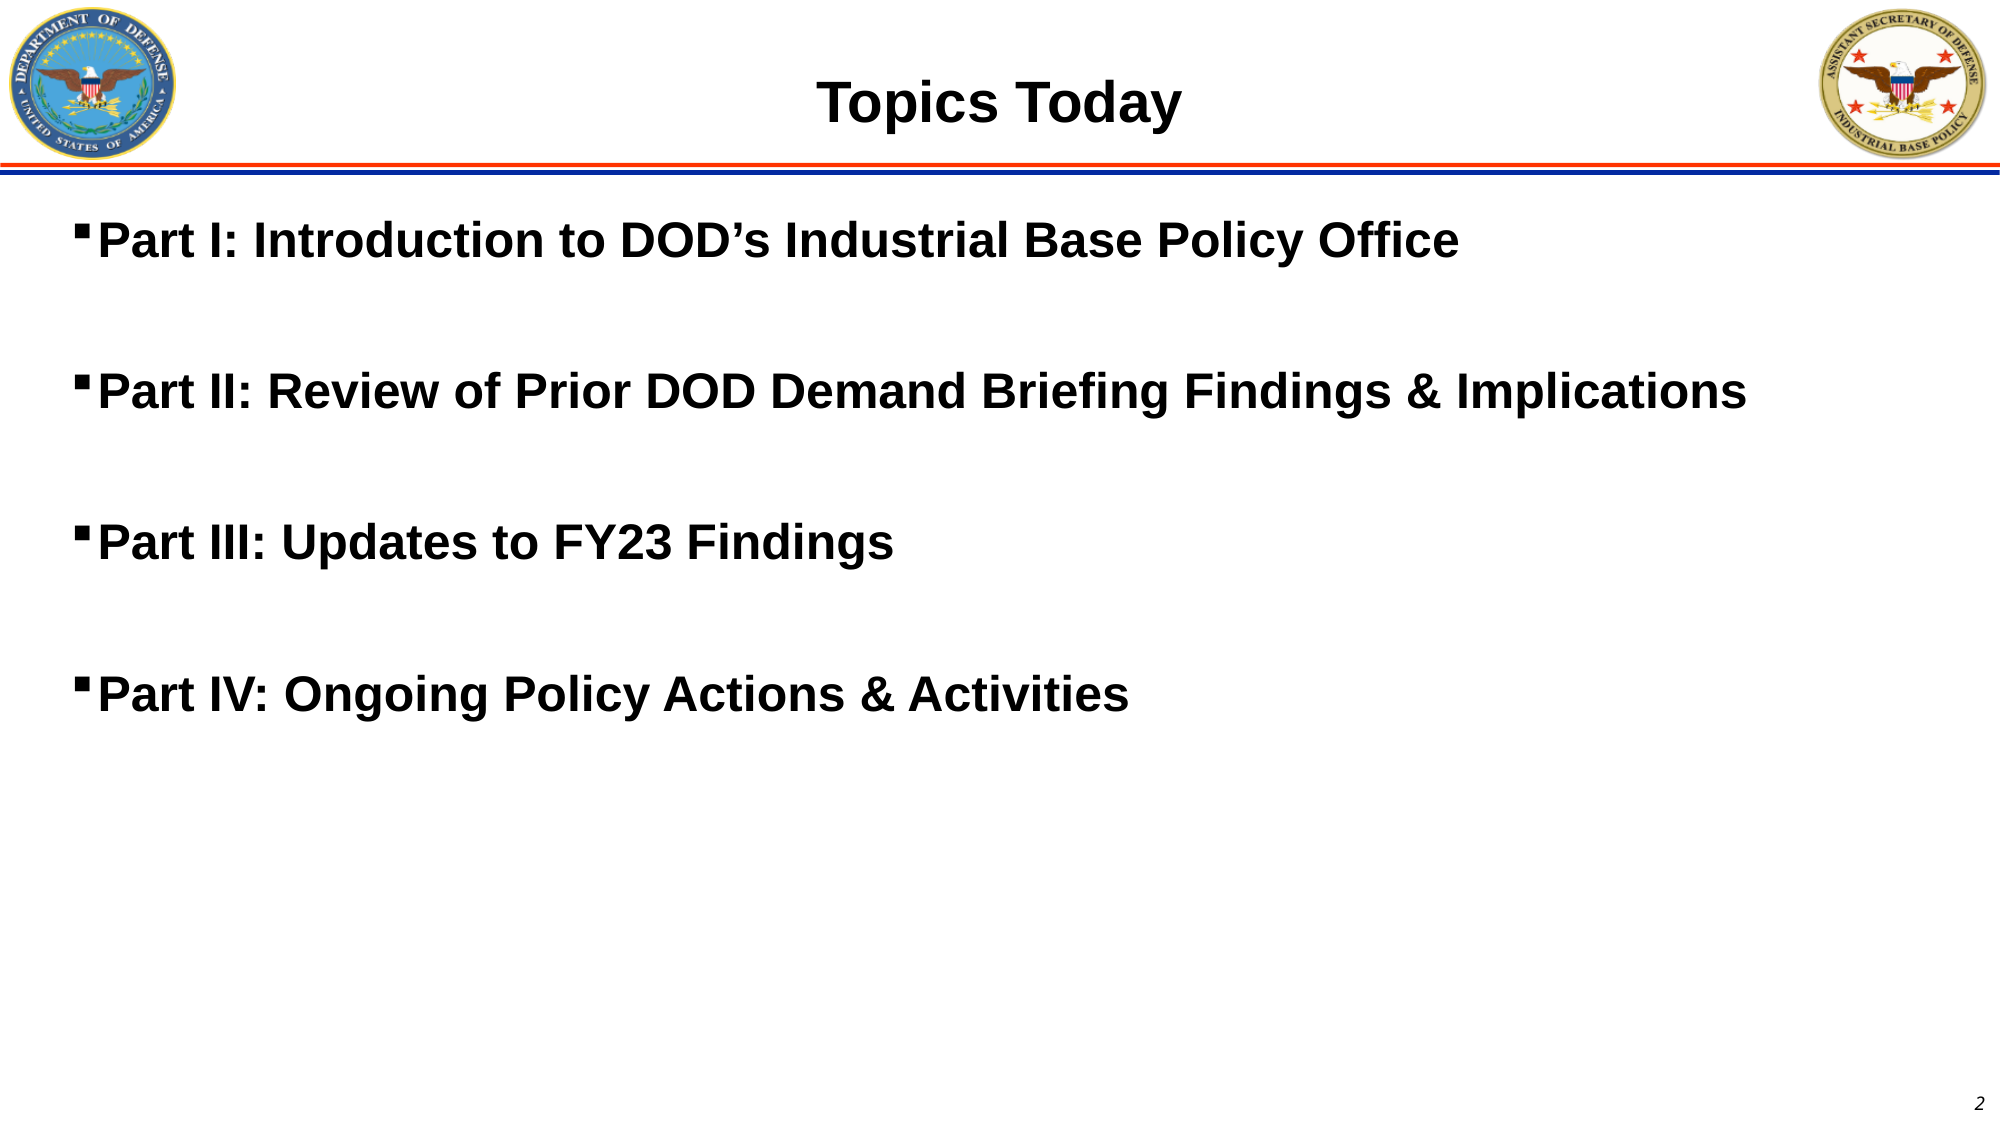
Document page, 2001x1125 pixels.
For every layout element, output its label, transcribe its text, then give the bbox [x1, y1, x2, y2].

slide_number 2 [1799, 1084, 2000, 1125]
picture [1814, 4, 1993, 165]
title Topics Today [69, 59, 1931, 151]
picture [9, 7, 176, 160]
list Part I: Introduction to DOD’s Industrial Base Policy Office Part II: Review of Prior DOD Demand Briefing Findings & Implications Part III: Updates to FY23 Findings Part IV: Ongoing Policy Actions & Activities [54, 199, 1915, 1035]
